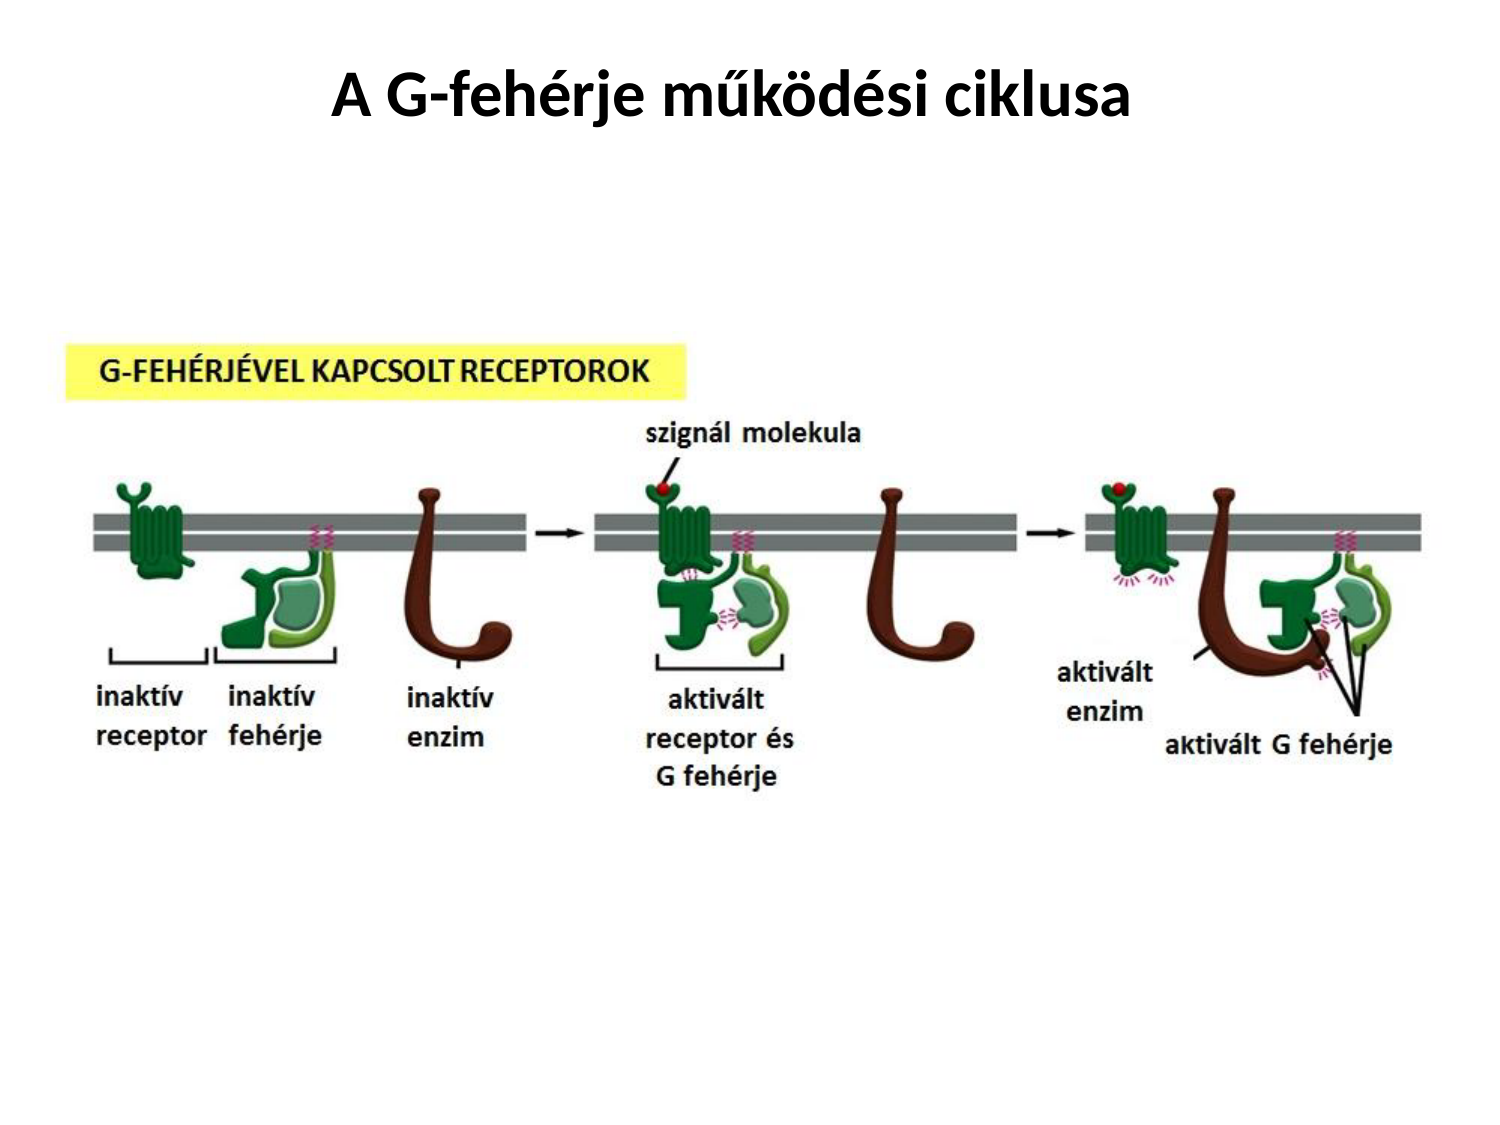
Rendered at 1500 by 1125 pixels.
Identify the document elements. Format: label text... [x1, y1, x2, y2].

picture [0, 331, 1500, 813]
text_box A G-fehérje működési ciklusa [316, 42, 1149, 138]
